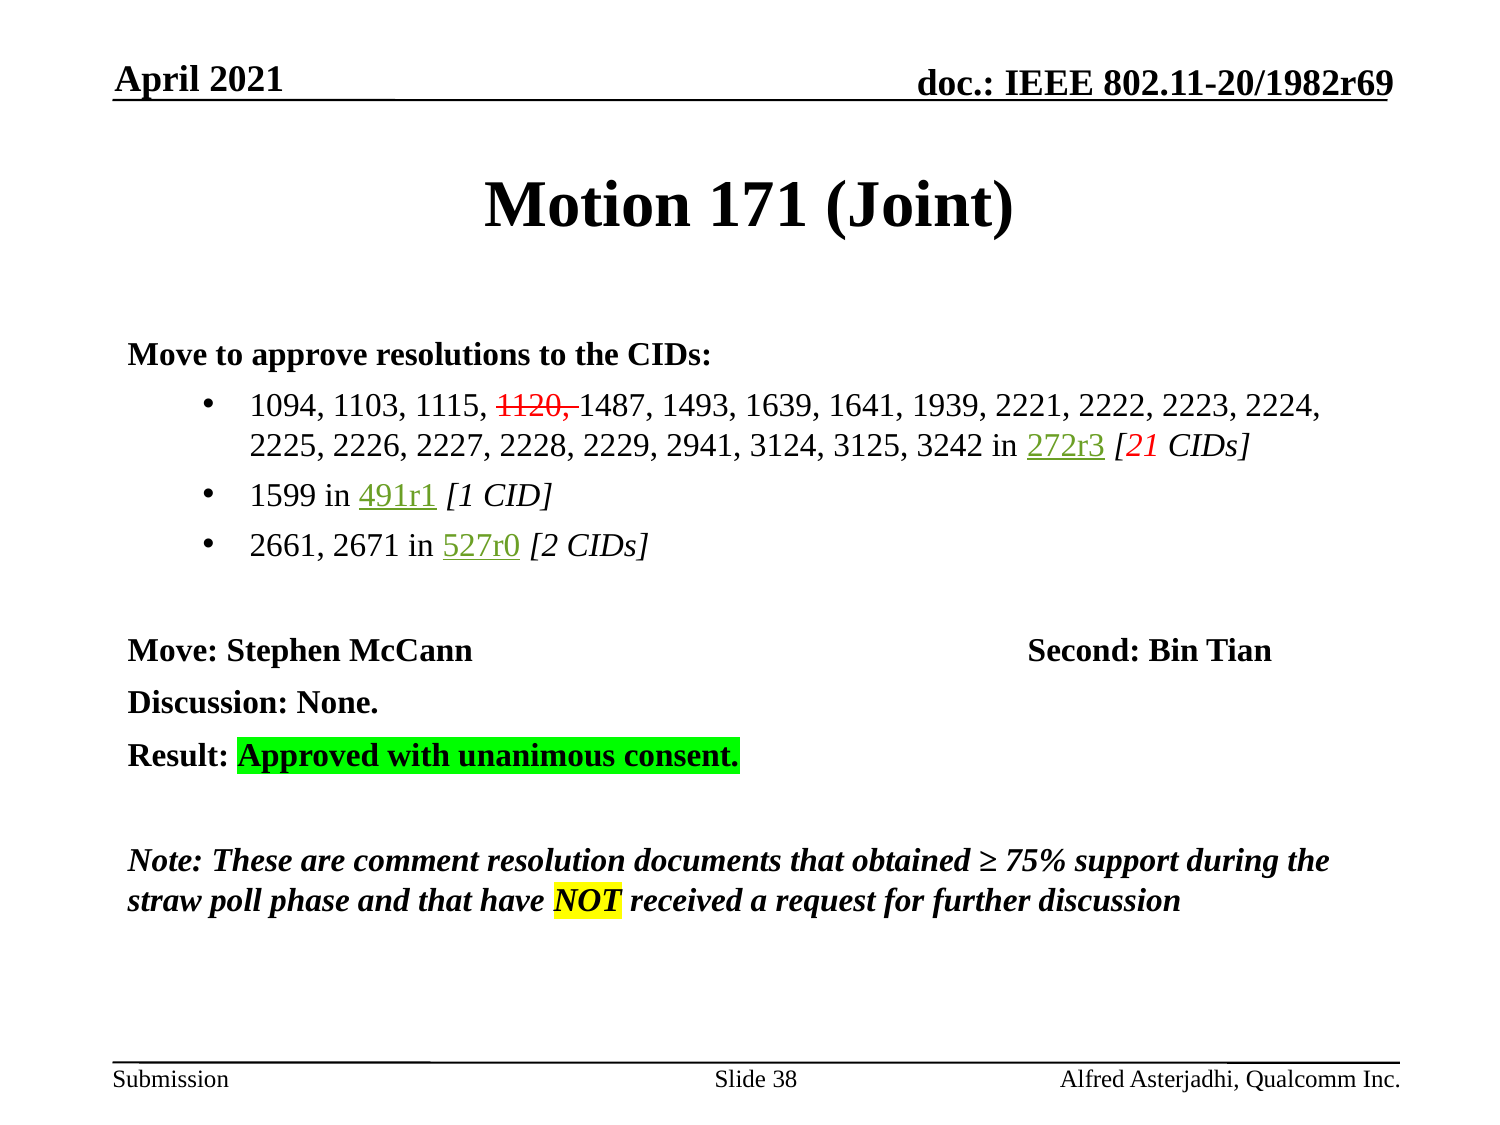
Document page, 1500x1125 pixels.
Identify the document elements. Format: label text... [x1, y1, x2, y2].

title Motion 171 (Joint) [112, 112, 1388, 288]
footer Alfred Asterjadhi, Qualcomm Inc. [878, 1061, 1402, 1093]
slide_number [114, 54, 423, 100]
slide_number Slide 38 [712, 1061, 800, 1123]
list Move to approve resolutions to the CIDs: 1094, 1103, 1115, 1120, 1487, 1493, 1639, 1641, 1939, 2221, 2222, 2223, 2224, 2225, 2226, 2227, 2228, 2229, 2941, 3124, 3125, 3242 in 272r3 [21 CIDs] 1599 in 491r1 [1 CID] 2661, 2671 in 527r0 [2 CIDs] Move: Stephen McCann Second: Bin Tian Discussion: None. Result: Approved with unanimous consent. Note: These are comment resolution documents that obtained ≥ 75% support during the straw poll phase and that have NOT received a request for further discussion [112, 324, 1388, 1000]
